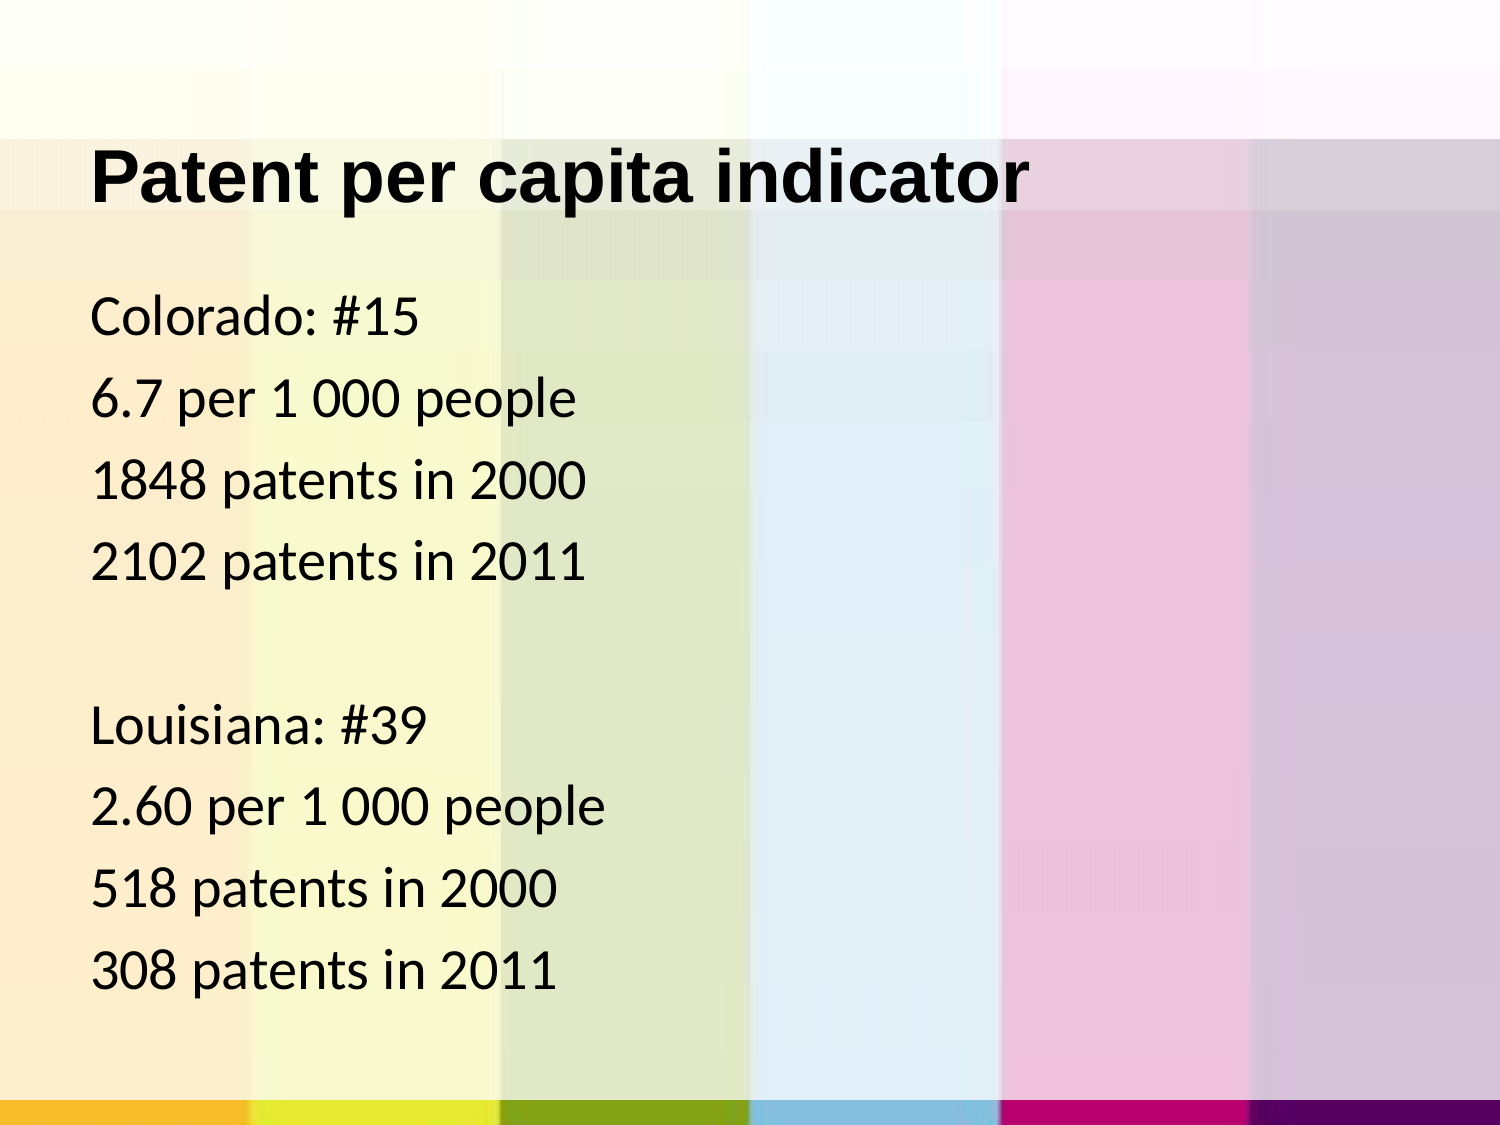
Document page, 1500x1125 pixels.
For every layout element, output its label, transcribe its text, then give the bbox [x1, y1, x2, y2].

list Colorado: #15 6.7 per 1 000 people 1848 patents in 2000 2102 patents in 2011 Louisiana: #39 2.60 per 1 000 people 518 patents in 2000 308 patents in 2011 [75, 262, 1425, 1098]
picture [0, 1100, 1500, 1125]
title Patent per capita indicator [75, 14, 1425, 233]
